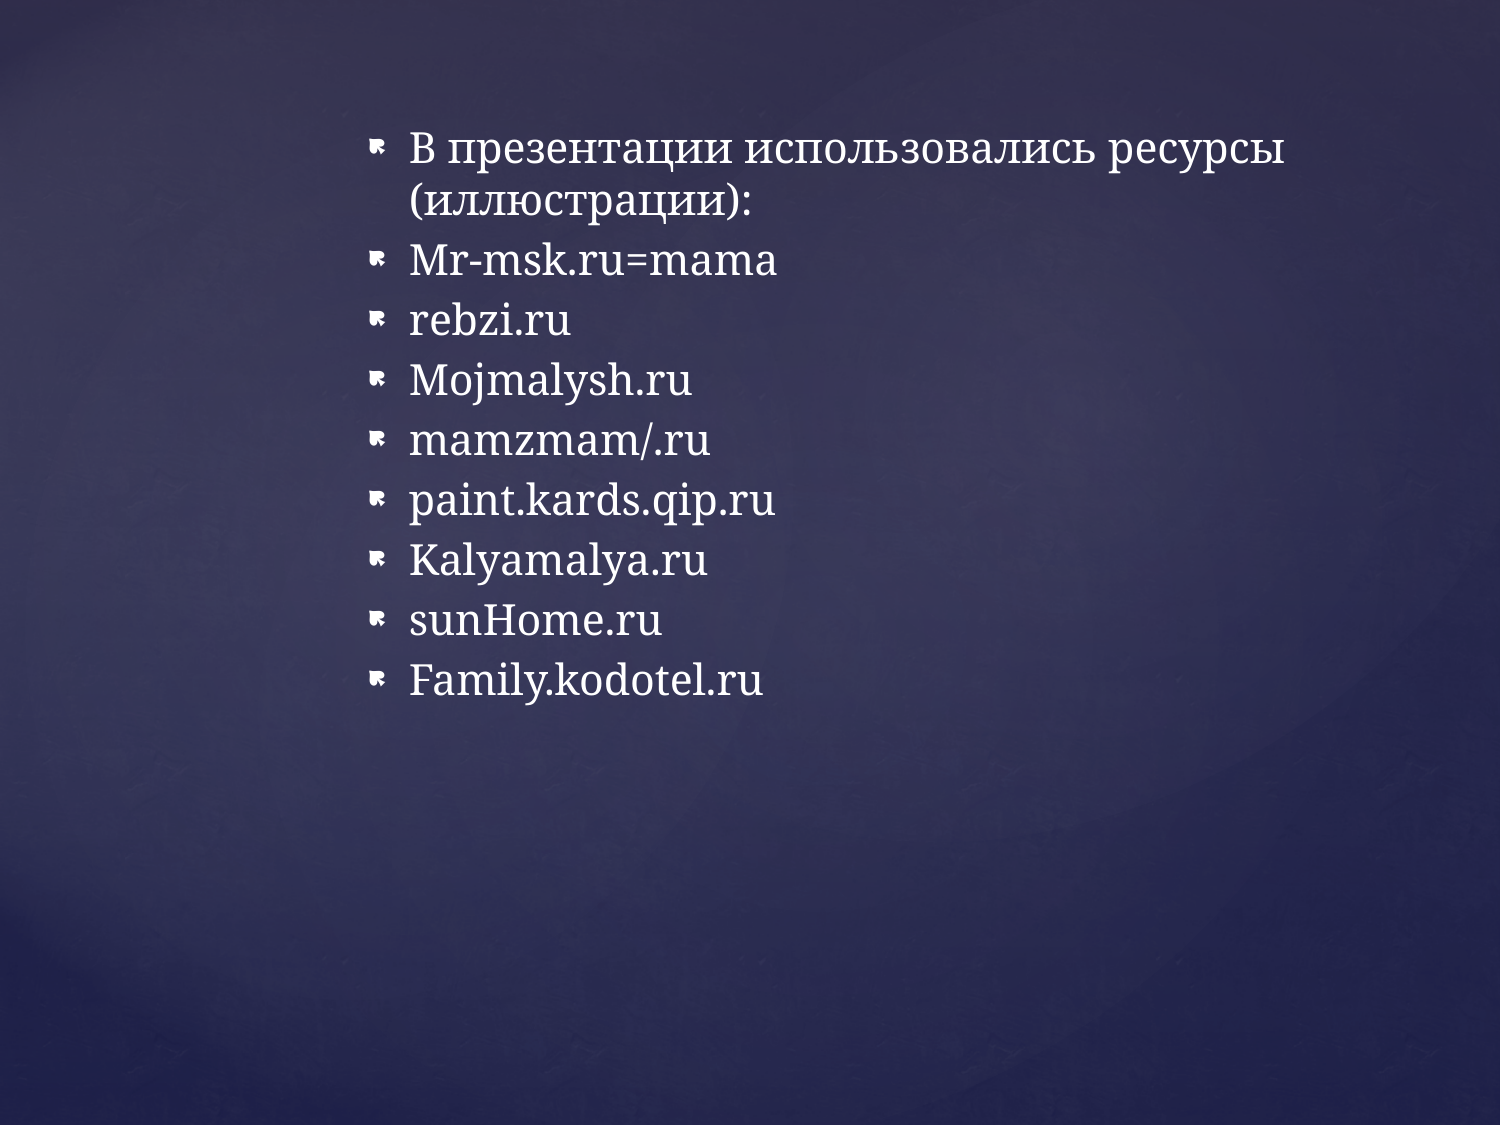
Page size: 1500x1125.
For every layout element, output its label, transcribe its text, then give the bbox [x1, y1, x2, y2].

list В презентации использовались ресурсы (иллюстрации): Mr-msk.ru=mama rebzi.ru Mojmalysh.ru mamzmam/.ru paint.kards.qip.ru Kalyamalya.ru sunHome.ru Family.kodotel.ru [350, 112, 1350, 713]
